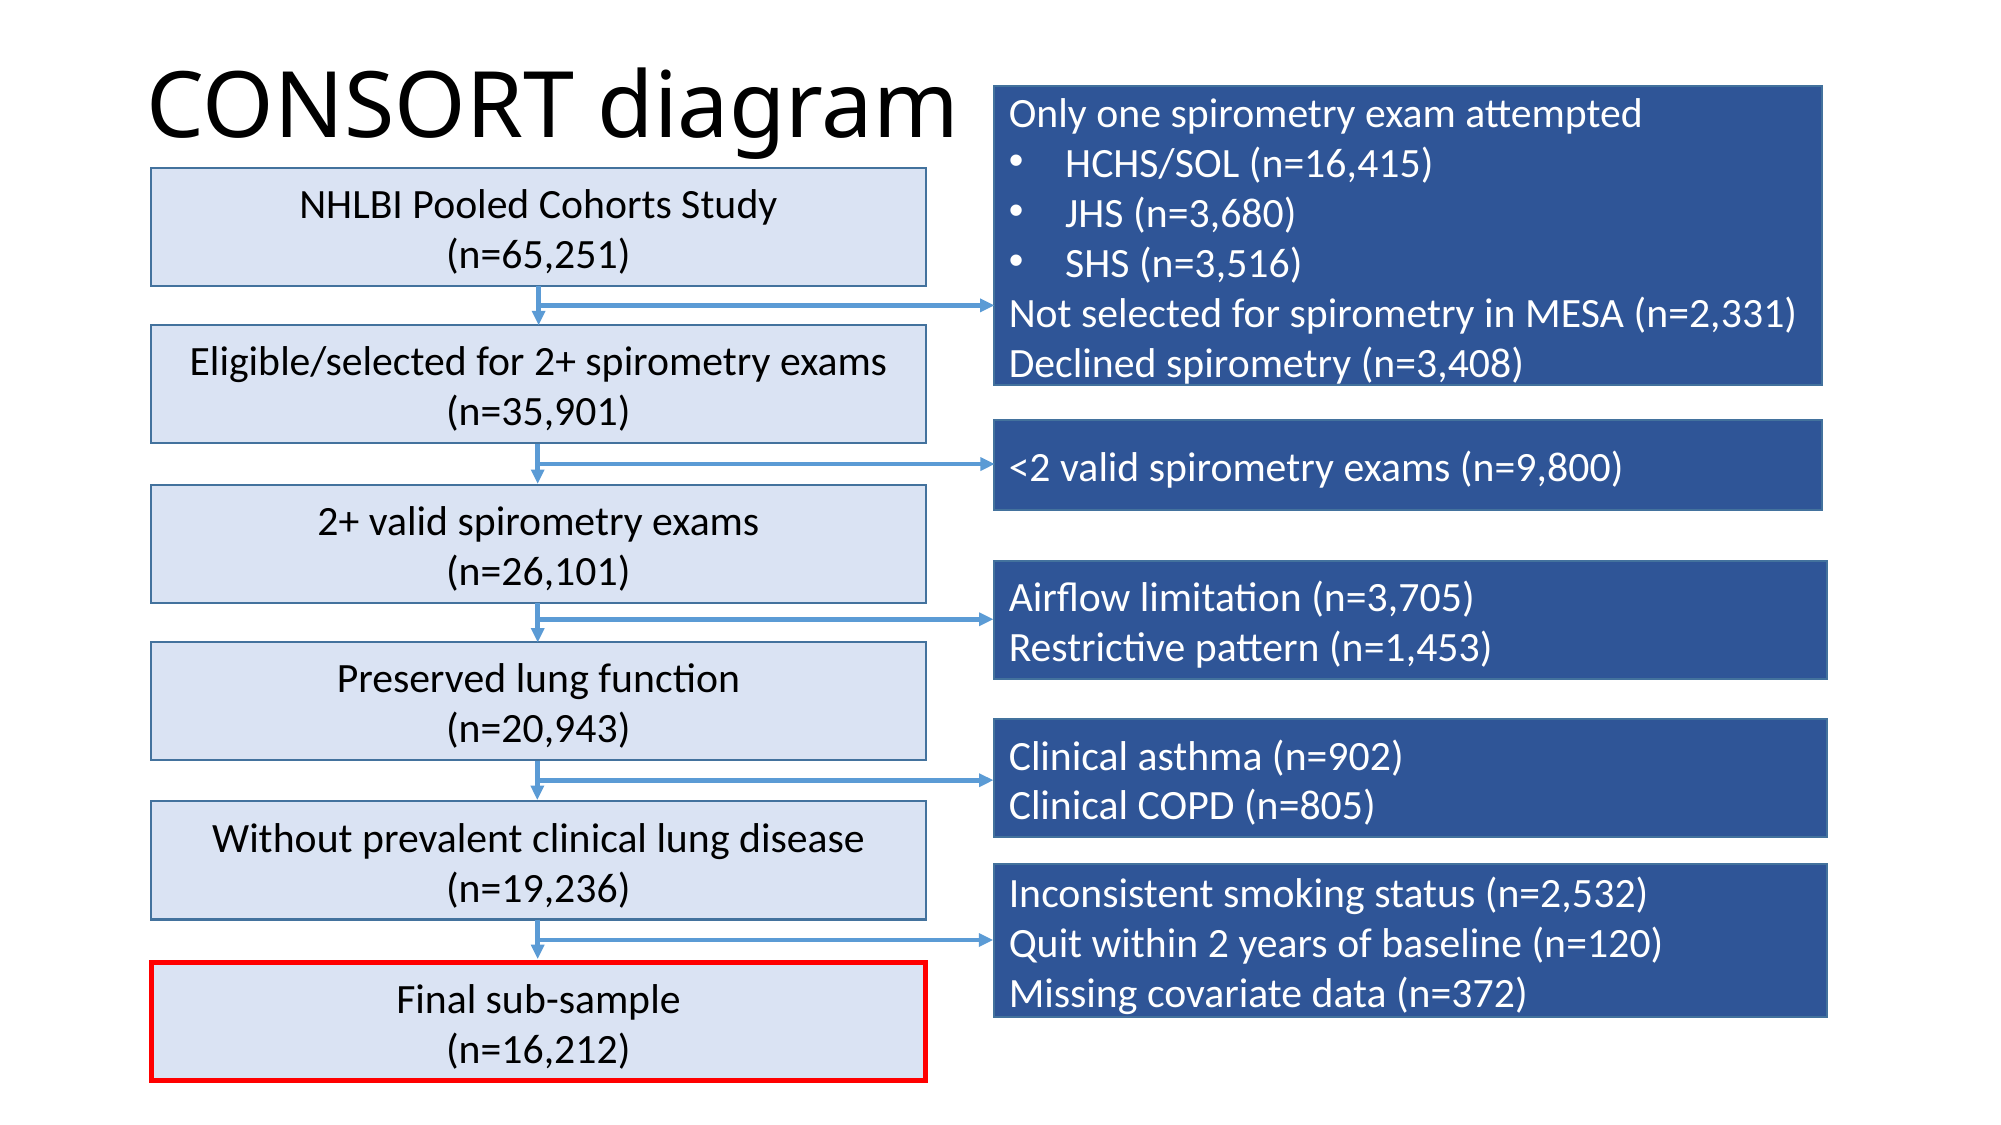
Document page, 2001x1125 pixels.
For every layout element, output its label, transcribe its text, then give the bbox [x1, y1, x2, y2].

text_box Final sub-sample (n=16,212) [150, 962, 927, 1082]
text_box NHLBI Pooled Cohorts Study (n=65,251) [150, 167, 927, 287]
text_box <2 valid spirometry exams (n=9,800) [993, 419, 1823, 511]
text_box Clinical asthma (n=902) Clinical COPD (n=805) [993, 718, 1828, 838]
text_box Eligible/selected for 2+ spirometry exams (n=35,901) [150, 324, 927, 444]
title CONSORT diagram [131, 0, 1857, 217]
text_box Only one spirometry exam attempted HCHS/SOL (n=16,415) JHS (n=3,680) SHS (n=3,516) Not selected for spirometry in MESA (n=2,331) Declined spirometry (n=3,408) [993, 85, 1823, 386]
text_box Inconsistent smoking status (n=2,532) Quit within 2 years of baseline (n=120) Missing covariate data (n=372) [993, 863, 1828, 1018]
text_box 2+ valid spirometry exams (n=26,101) [150, 484, 927, 604]
text_box Airflow limitation (n=3,705) Restrictive pattern (n=1,453) [993, 560, 1828, 680]
text_box Without prevalent clinical lung disease (n=19,236) [150, 800, 927, 921]
text_box Preserved lung function (n=20,943) [150, 641, 927, 761]
